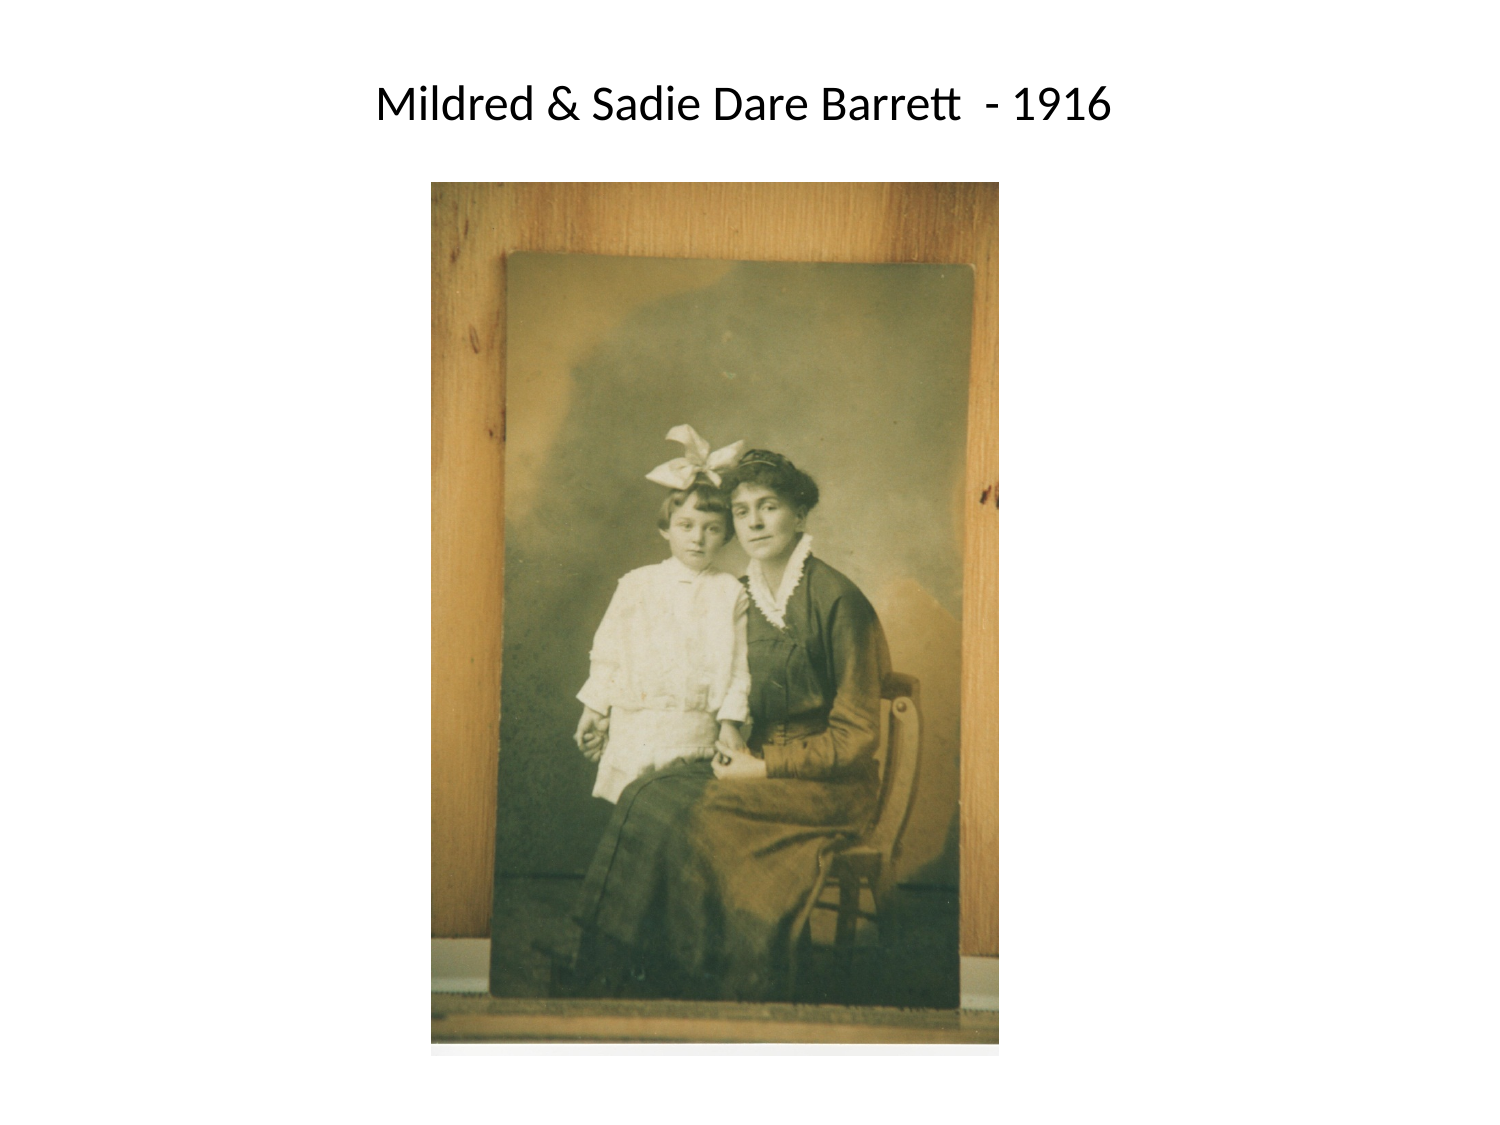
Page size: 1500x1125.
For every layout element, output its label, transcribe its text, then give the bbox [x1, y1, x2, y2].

picture [431, 181, 1000, 1056]
list Mildred & Sadie Dare Barrett - 1916 [225, 62, 1263, 175]
